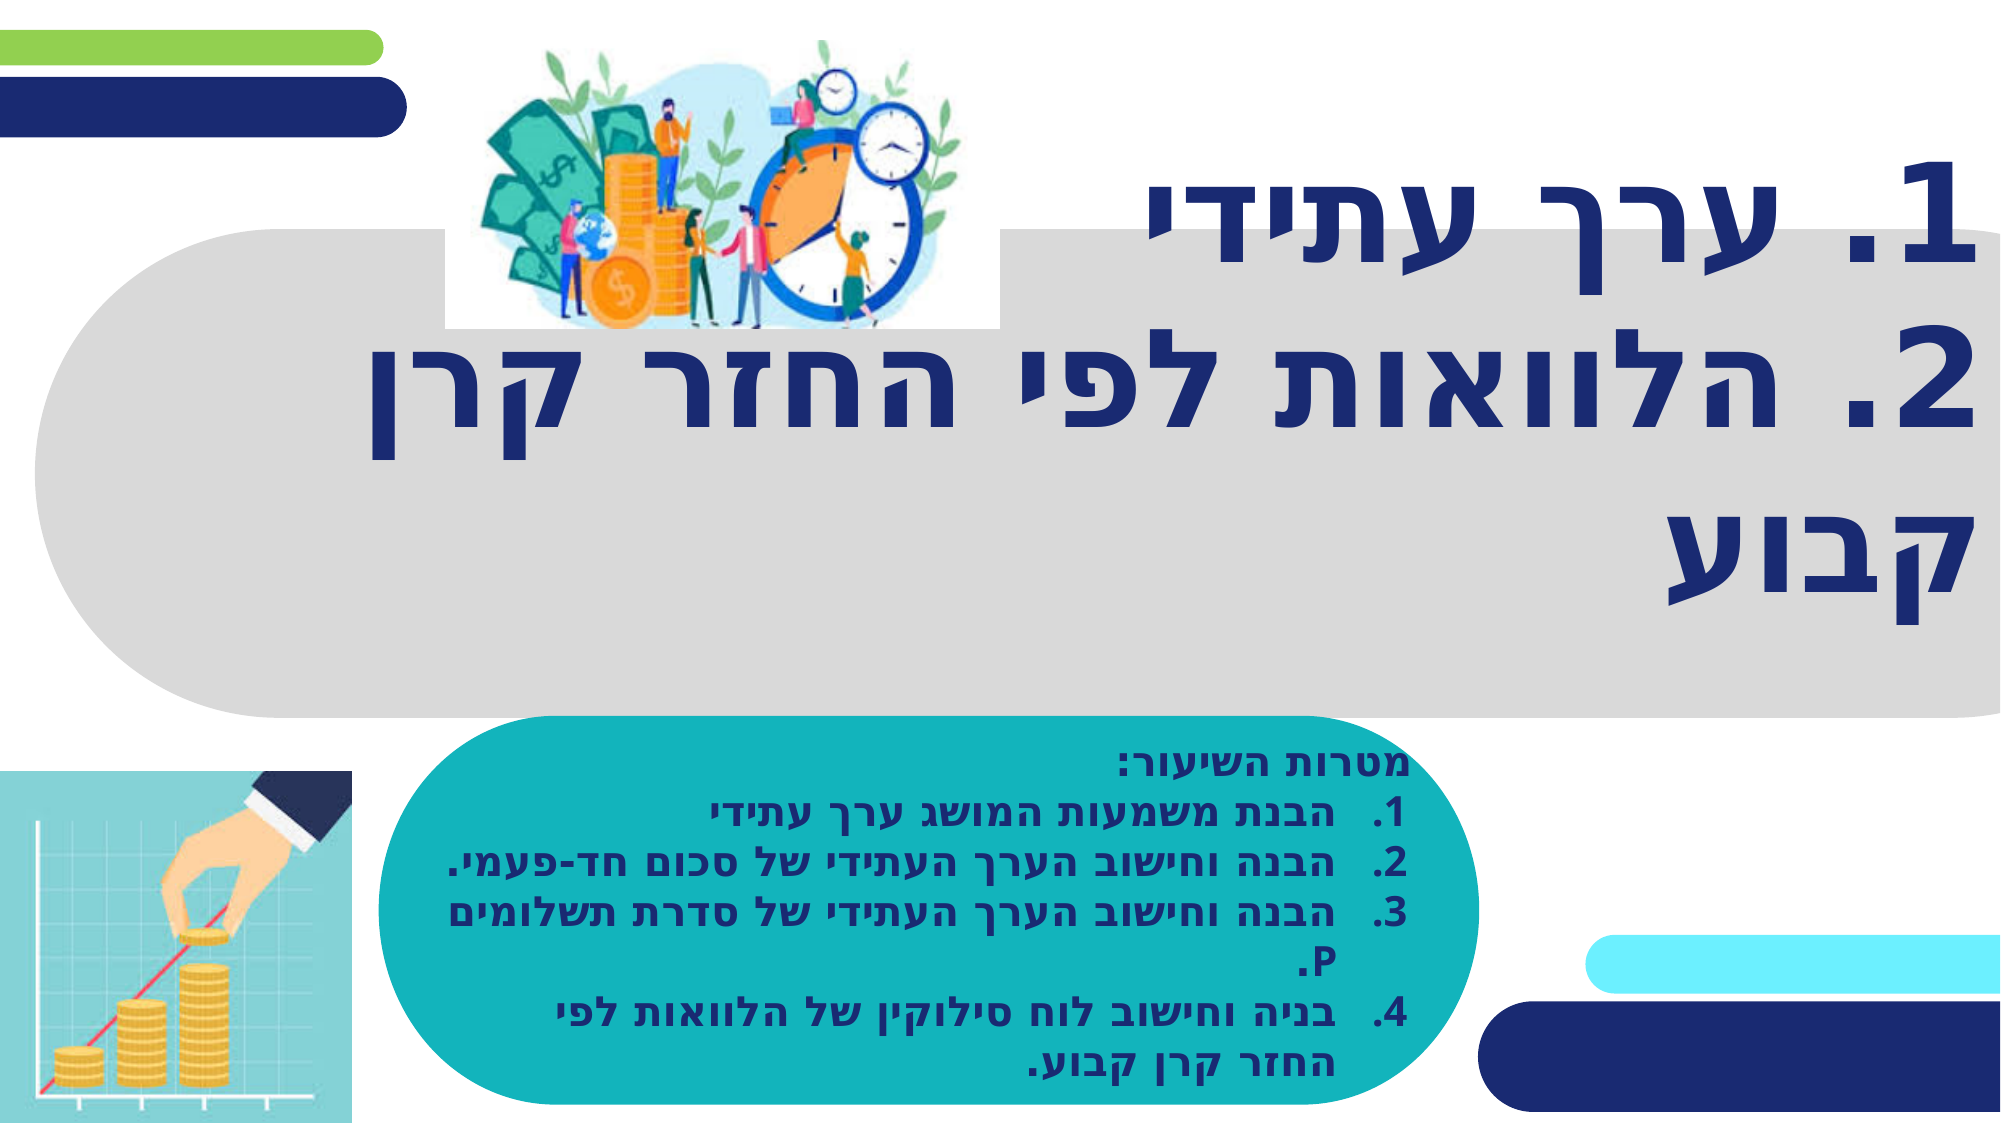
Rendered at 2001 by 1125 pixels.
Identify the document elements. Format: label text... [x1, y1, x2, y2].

picture [444, 40, 1001, 329]
picture [0, 770, 352, 1123]
title 1. ערך עתידי 2. הלוואות לפי החזר קרן קבוע [0, 269, 2000, 476]
text_box מטרות השיעור: הבנת משמעות המושג ערך עתידי הבנה וחישוב הערך העתידי של סכום חד-פעמי. הבנה וחישוב הערך העתידי של סדרת תשלומים P. בניה וחישוב לוח סילוקין של הלוואות לפי החזר קרן קבוע. [376, 713, 1482, 1107]
